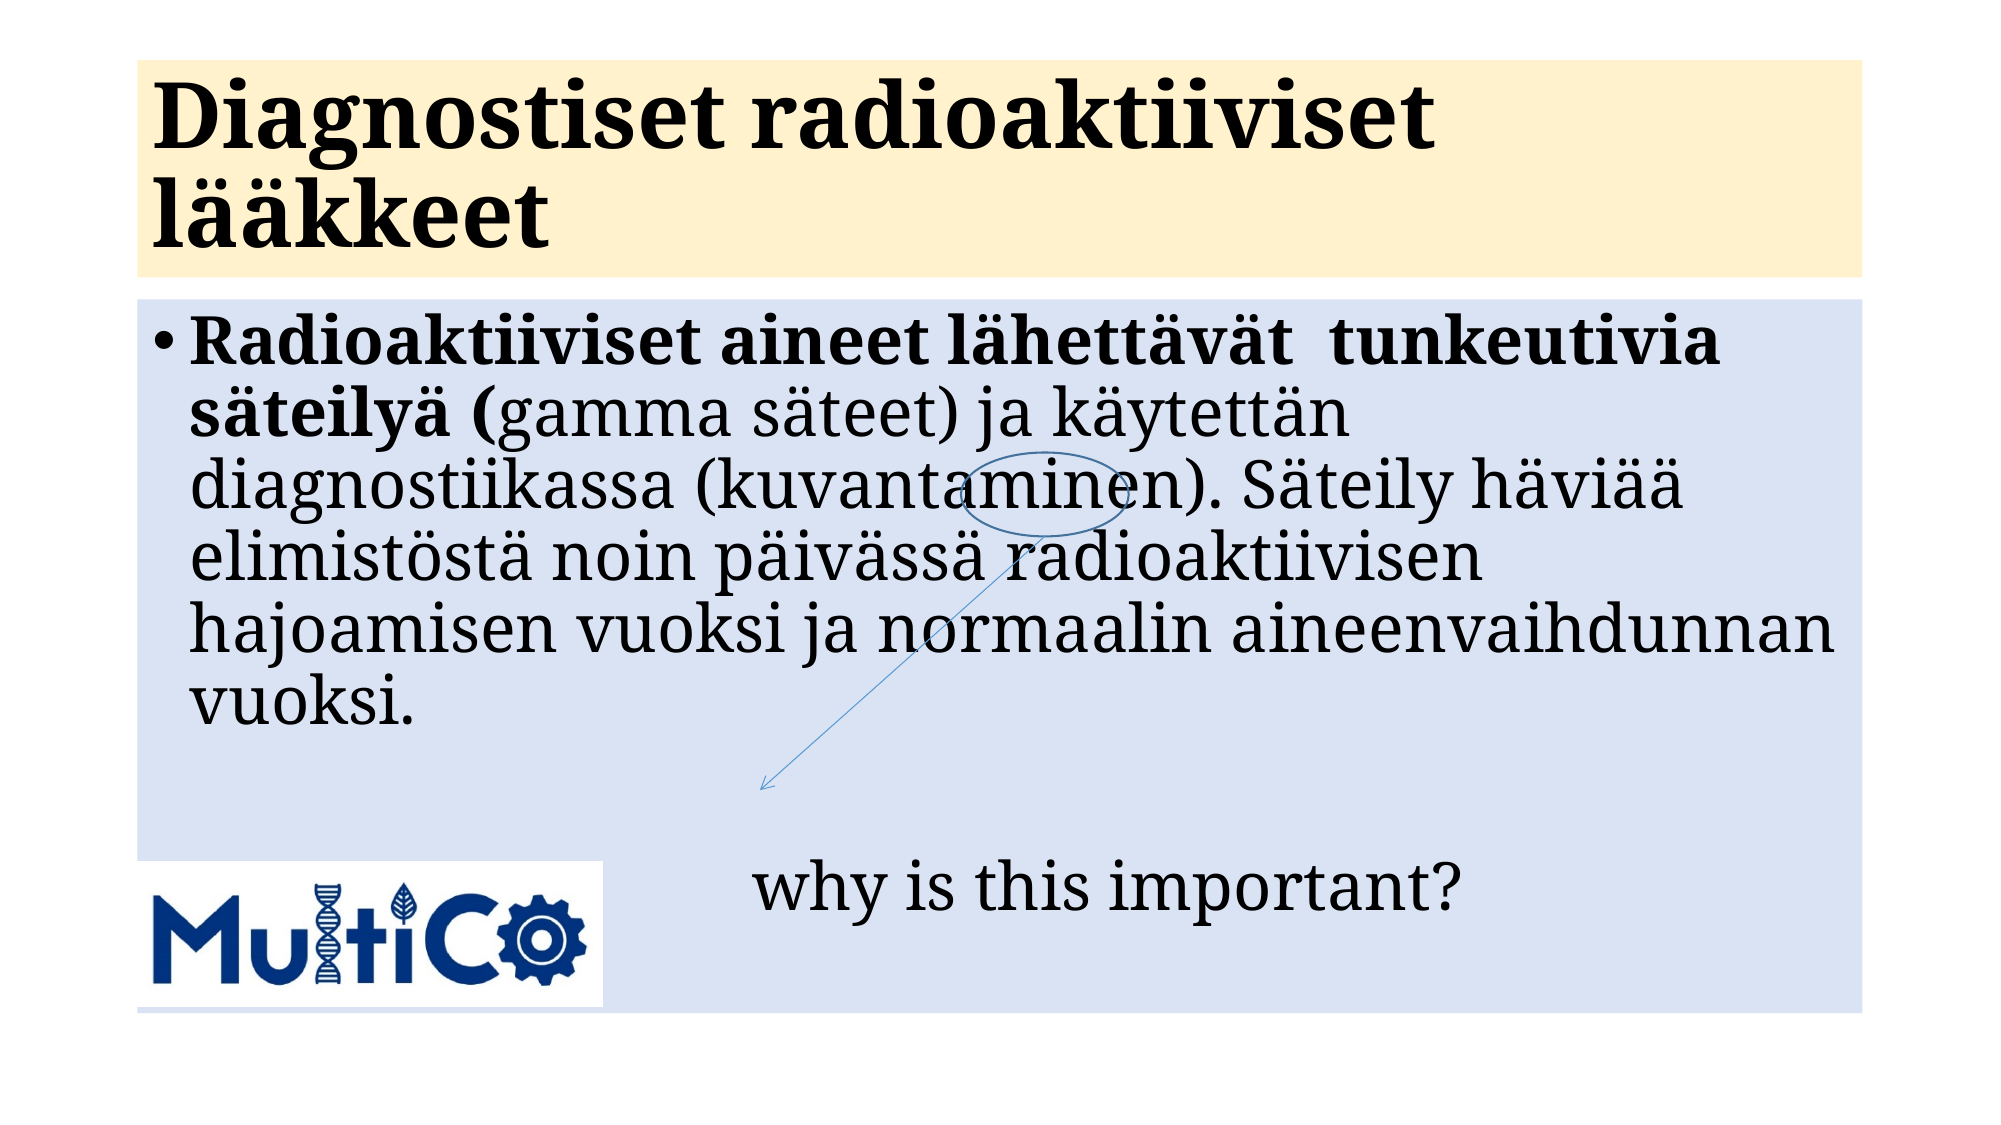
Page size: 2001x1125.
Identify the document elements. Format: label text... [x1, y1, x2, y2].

text_box [959, 451, 1130, 538]
title Diagnostiset radioaktiiviset lääkkeet [137, 59, 1863, 278]
picture [137, 861, 603, 1007]
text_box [759, 536, 1045, 791]
list Radioaktiiviset aineet lähettävät tunkeutivia säteilyä (gamma säteet) ja käytettän diagnostiikassa (kuvantaminen). Säteily häviää elimistöstä noin päivässä radioaktiivisen hajoamisen vuoksi ja normaalin aineenvaihdunnan vuoksi. why is this important? [137, 299, 1863, 1014]
